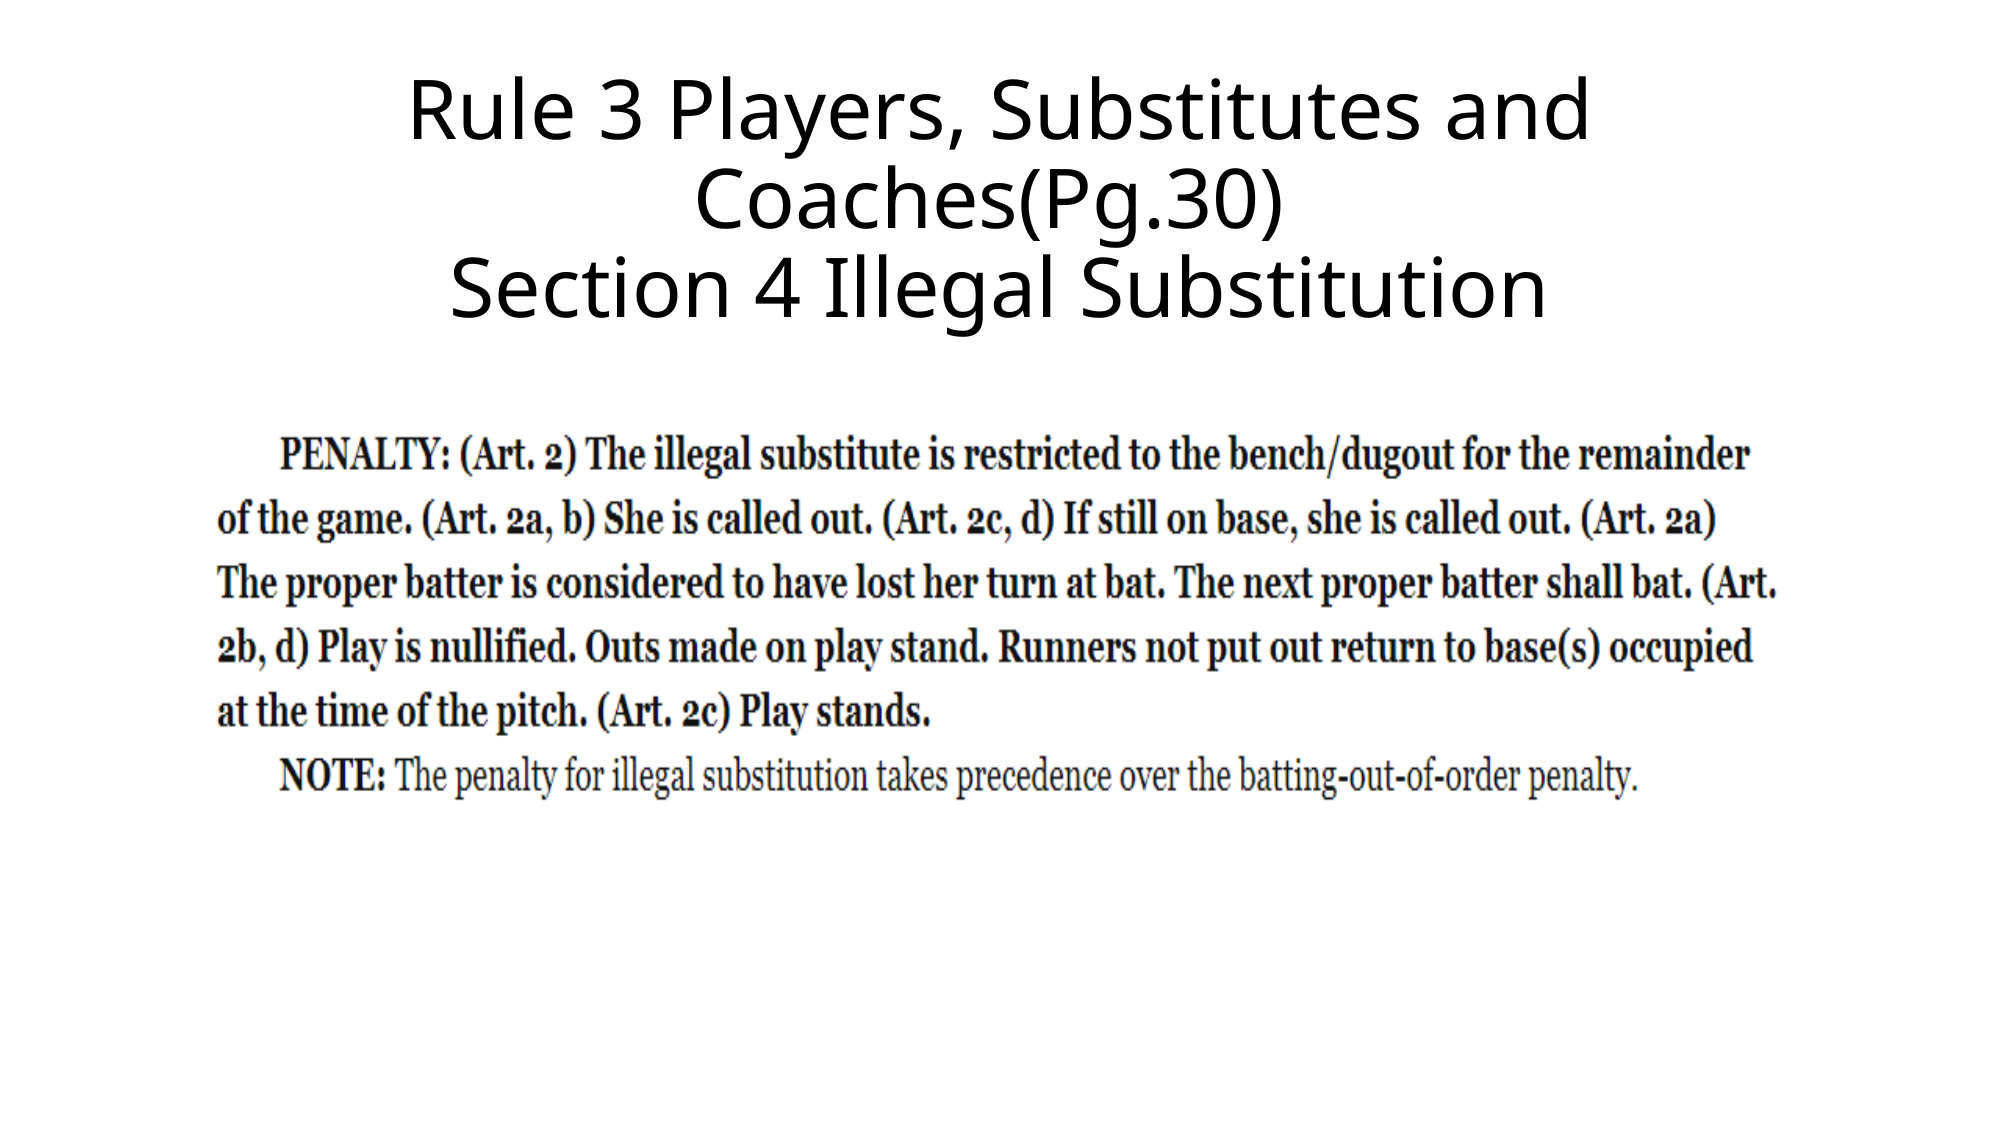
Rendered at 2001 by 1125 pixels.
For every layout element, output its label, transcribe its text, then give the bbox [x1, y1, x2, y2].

text_box [137, 295, 1863, 1014]
picture [186, 431, 1814, 814]
title Rule 3 Players, Substitutes and Coaches(Pg.30) Section 4 Illegal Substitution [137, 59, 1863, 295]
